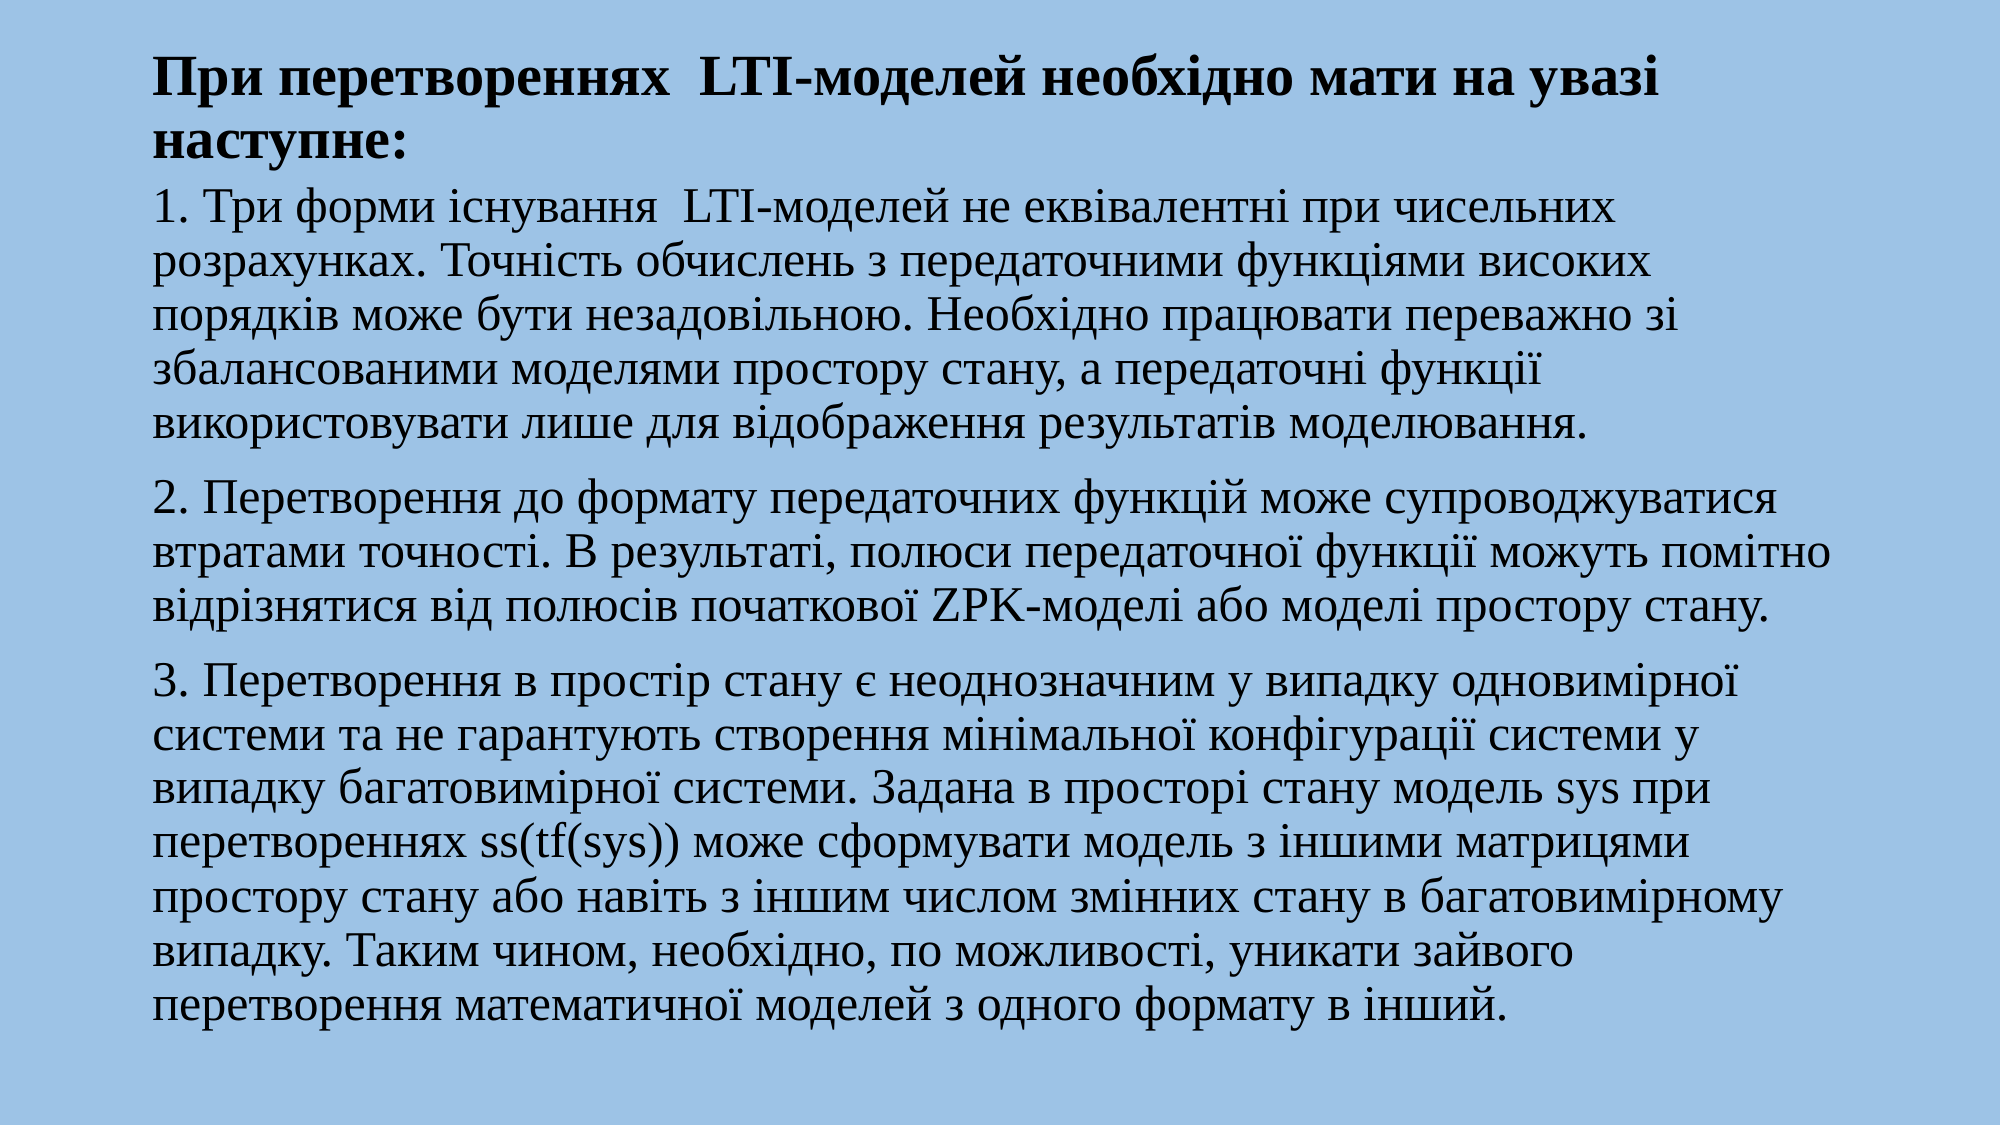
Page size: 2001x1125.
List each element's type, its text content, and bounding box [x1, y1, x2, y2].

list 1. Три форми існування LTI-моделей не еквівалентні при чисельних розрахунках. Точність обчислень з передаточними функціями високих порядків може бути незадовільною. Необхідно працювати переважно зі збалансованими моделями простору стану, а передаточні функції використовувати лише для відображення результатів моделювання. 2. Перетворення до формату передаточних функцій може супроводжуватися втратами точності. В результаті, полюси передаточної функції можуть помітно відрізнятися від полюсів початкової ZPK-моделі або моделі простору стану. 3. Перетворення в простір стану є неоднозначним у випадку одновимірної системи та не гарантують створення мінімальної конфігурації системи у випадку багатовимірної системи. Задана в просторі стану модель sys при перетвореннях ss(tf(sys)) може сформувати модель з іншими матрицями простору стану або навіть з іншим числом змінних стану в багатовимірному випадку. Таким чином, необхідно, по можливості, уникати зайвого перетворення математичної моделей з одного формату в інший. [137, 171, 1863, 886]
title При перетвореннях LTI-моделей необхідно мати на увазі наступне: [137, 12, 1863, 171]
